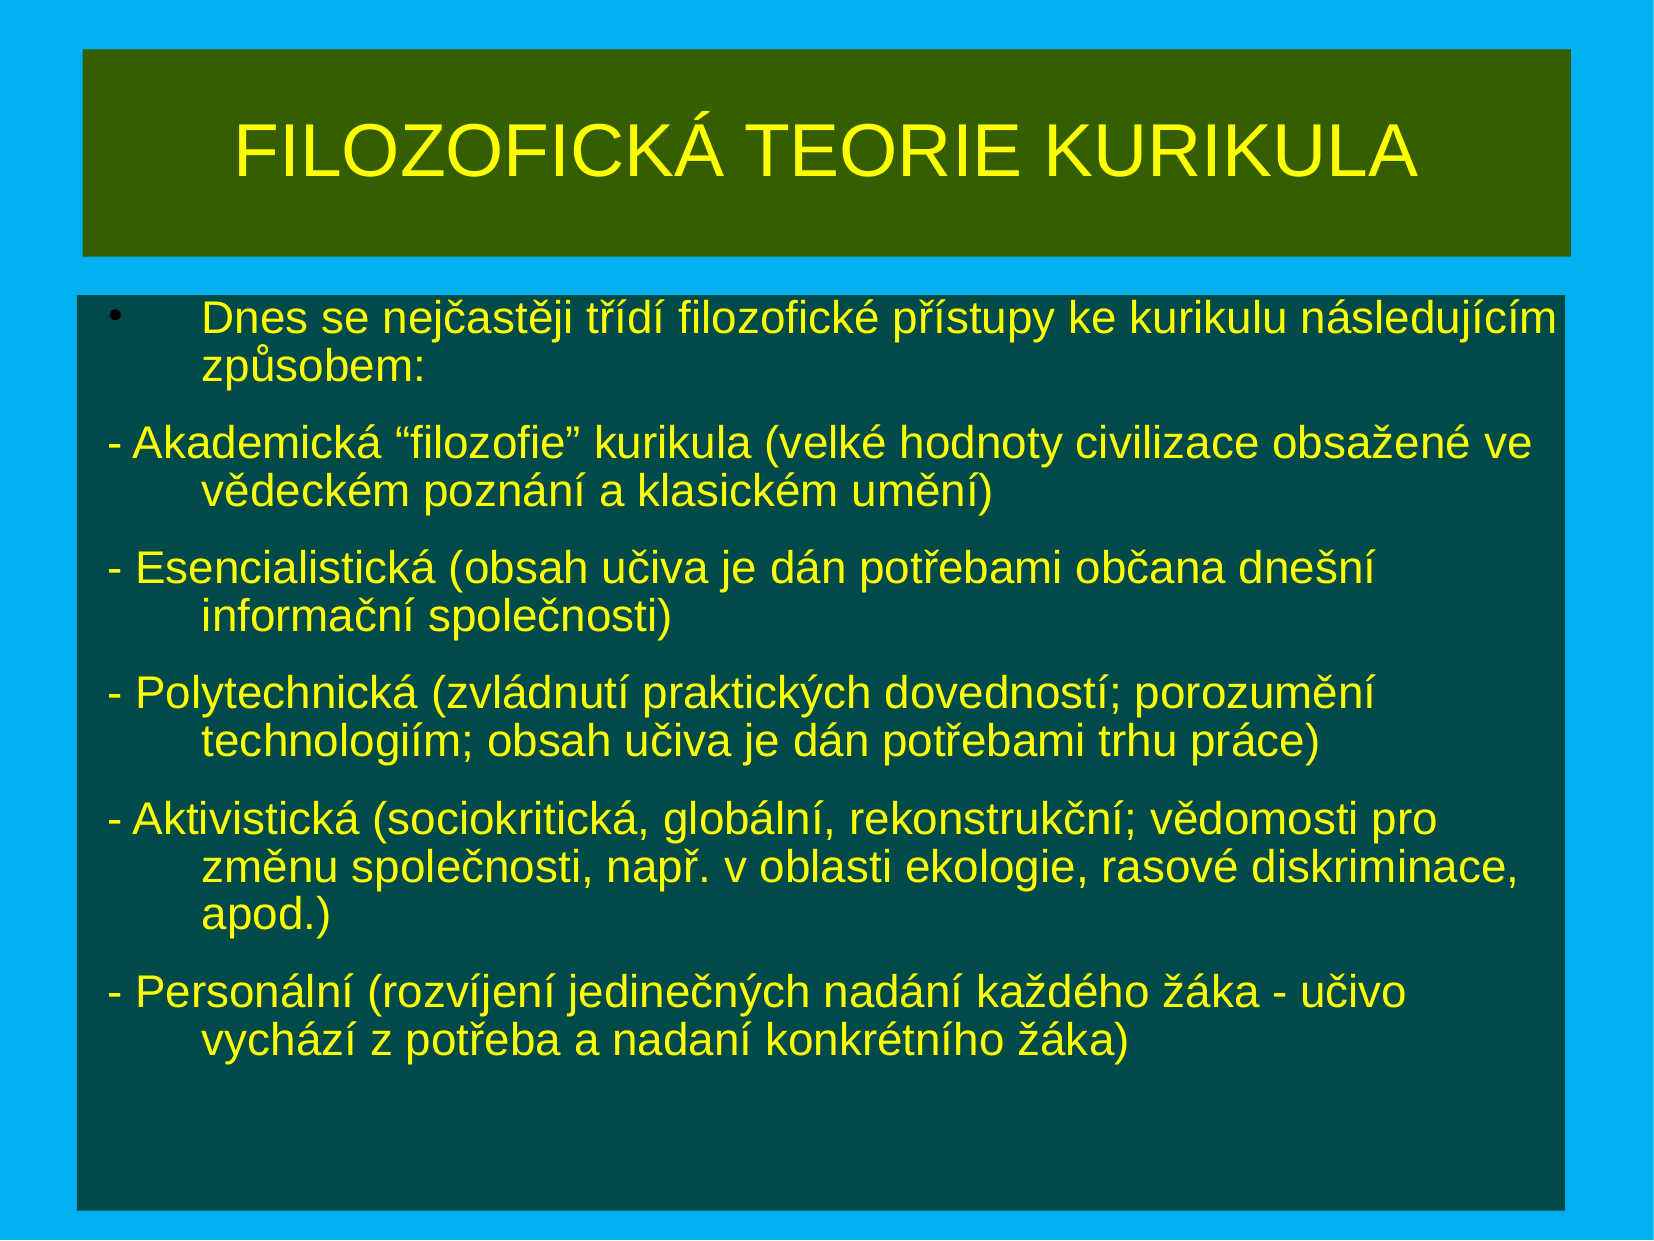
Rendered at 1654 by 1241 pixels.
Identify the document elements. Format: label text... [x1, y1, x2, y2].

list Dnes se nejčastěji třídí filozofické přístupy ke kurikulu následujícím způsobem: - Akademická “filozofie” kurikula (velké hodnoty civilizace obsažené ve vědeckém poznání a klasickém umění) - Esencialistická (obsah učiva je dán potřebami občana dnešní informační společnosti) - Polytechnická (zvládnutí praktických dovedností; porozumění technologiím; obsah učiva je dán potřebami trhu práce) - Aktivistická (sociokritická, globální, rekonstrukční; vědomosti pro změnu společnosti, např. v oblasti ekologie, rasové diskriminace, apod.) - Personální (rozvíjení jedinečných nadání každého žáka - učivo vychází z potřeba a nadaní konkrétního žáka) [76, 295, 1566, 1211]
title FILOZOFICKÁ TEORIE KURIKULA [82, 49, 1571, 257]
